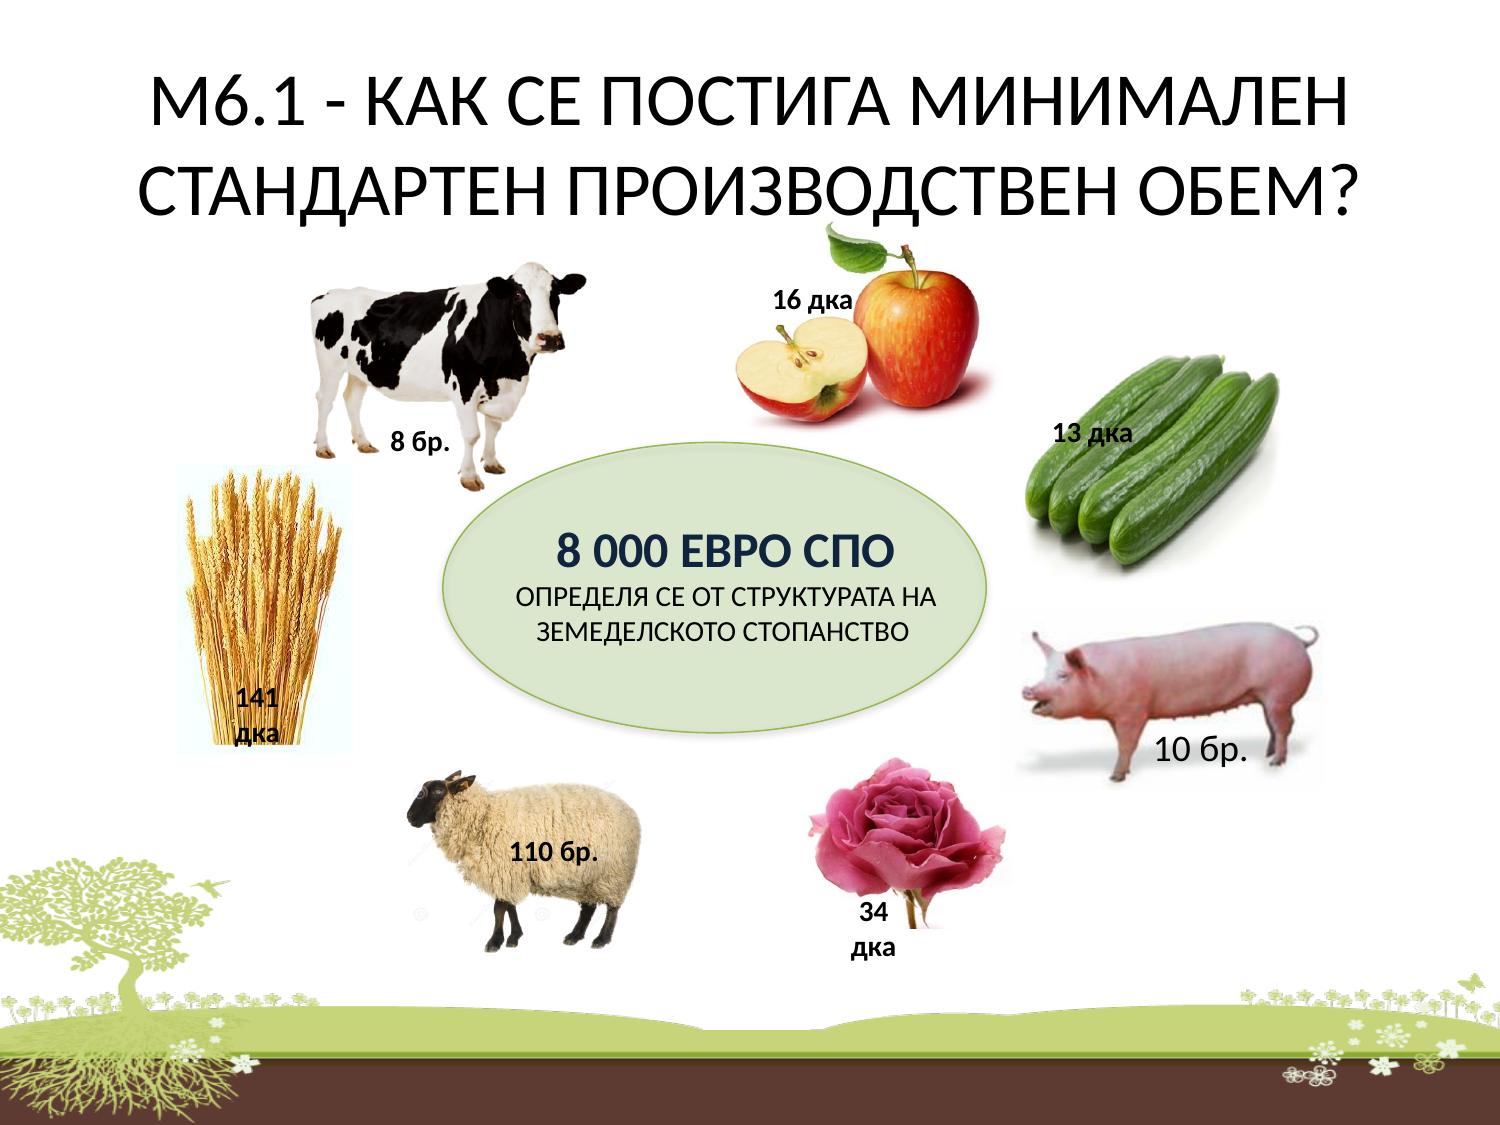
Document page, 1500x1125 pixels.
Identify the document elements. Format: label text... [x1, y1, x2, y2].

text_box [307, 259, 590, 511]
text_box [997, 609, 1422, 791]
text_box М6.1 - КАК СЕ ПОСТИГА МИНИМАЛЕН СТАНДАРТЕН ПРОИЗВОДСТВЕН ОБЕМ? [53, 42, 1447, 238]
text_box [172, 465, 354, 764]
text_box 8 000 евро СПО определя се от структурата на земеделското стопанство [440, 509, 1012, 655]
text_box [472, 655, 957, 734]
picture [0, 845, 1500, 1125]
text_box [1011, 334, 1282, 588]
text_box [593, 441, 945, 509]
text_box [402, 767, 644, 953]
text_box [802, 734, 1012, 1000]
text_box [706, 208, 1012, 451]
